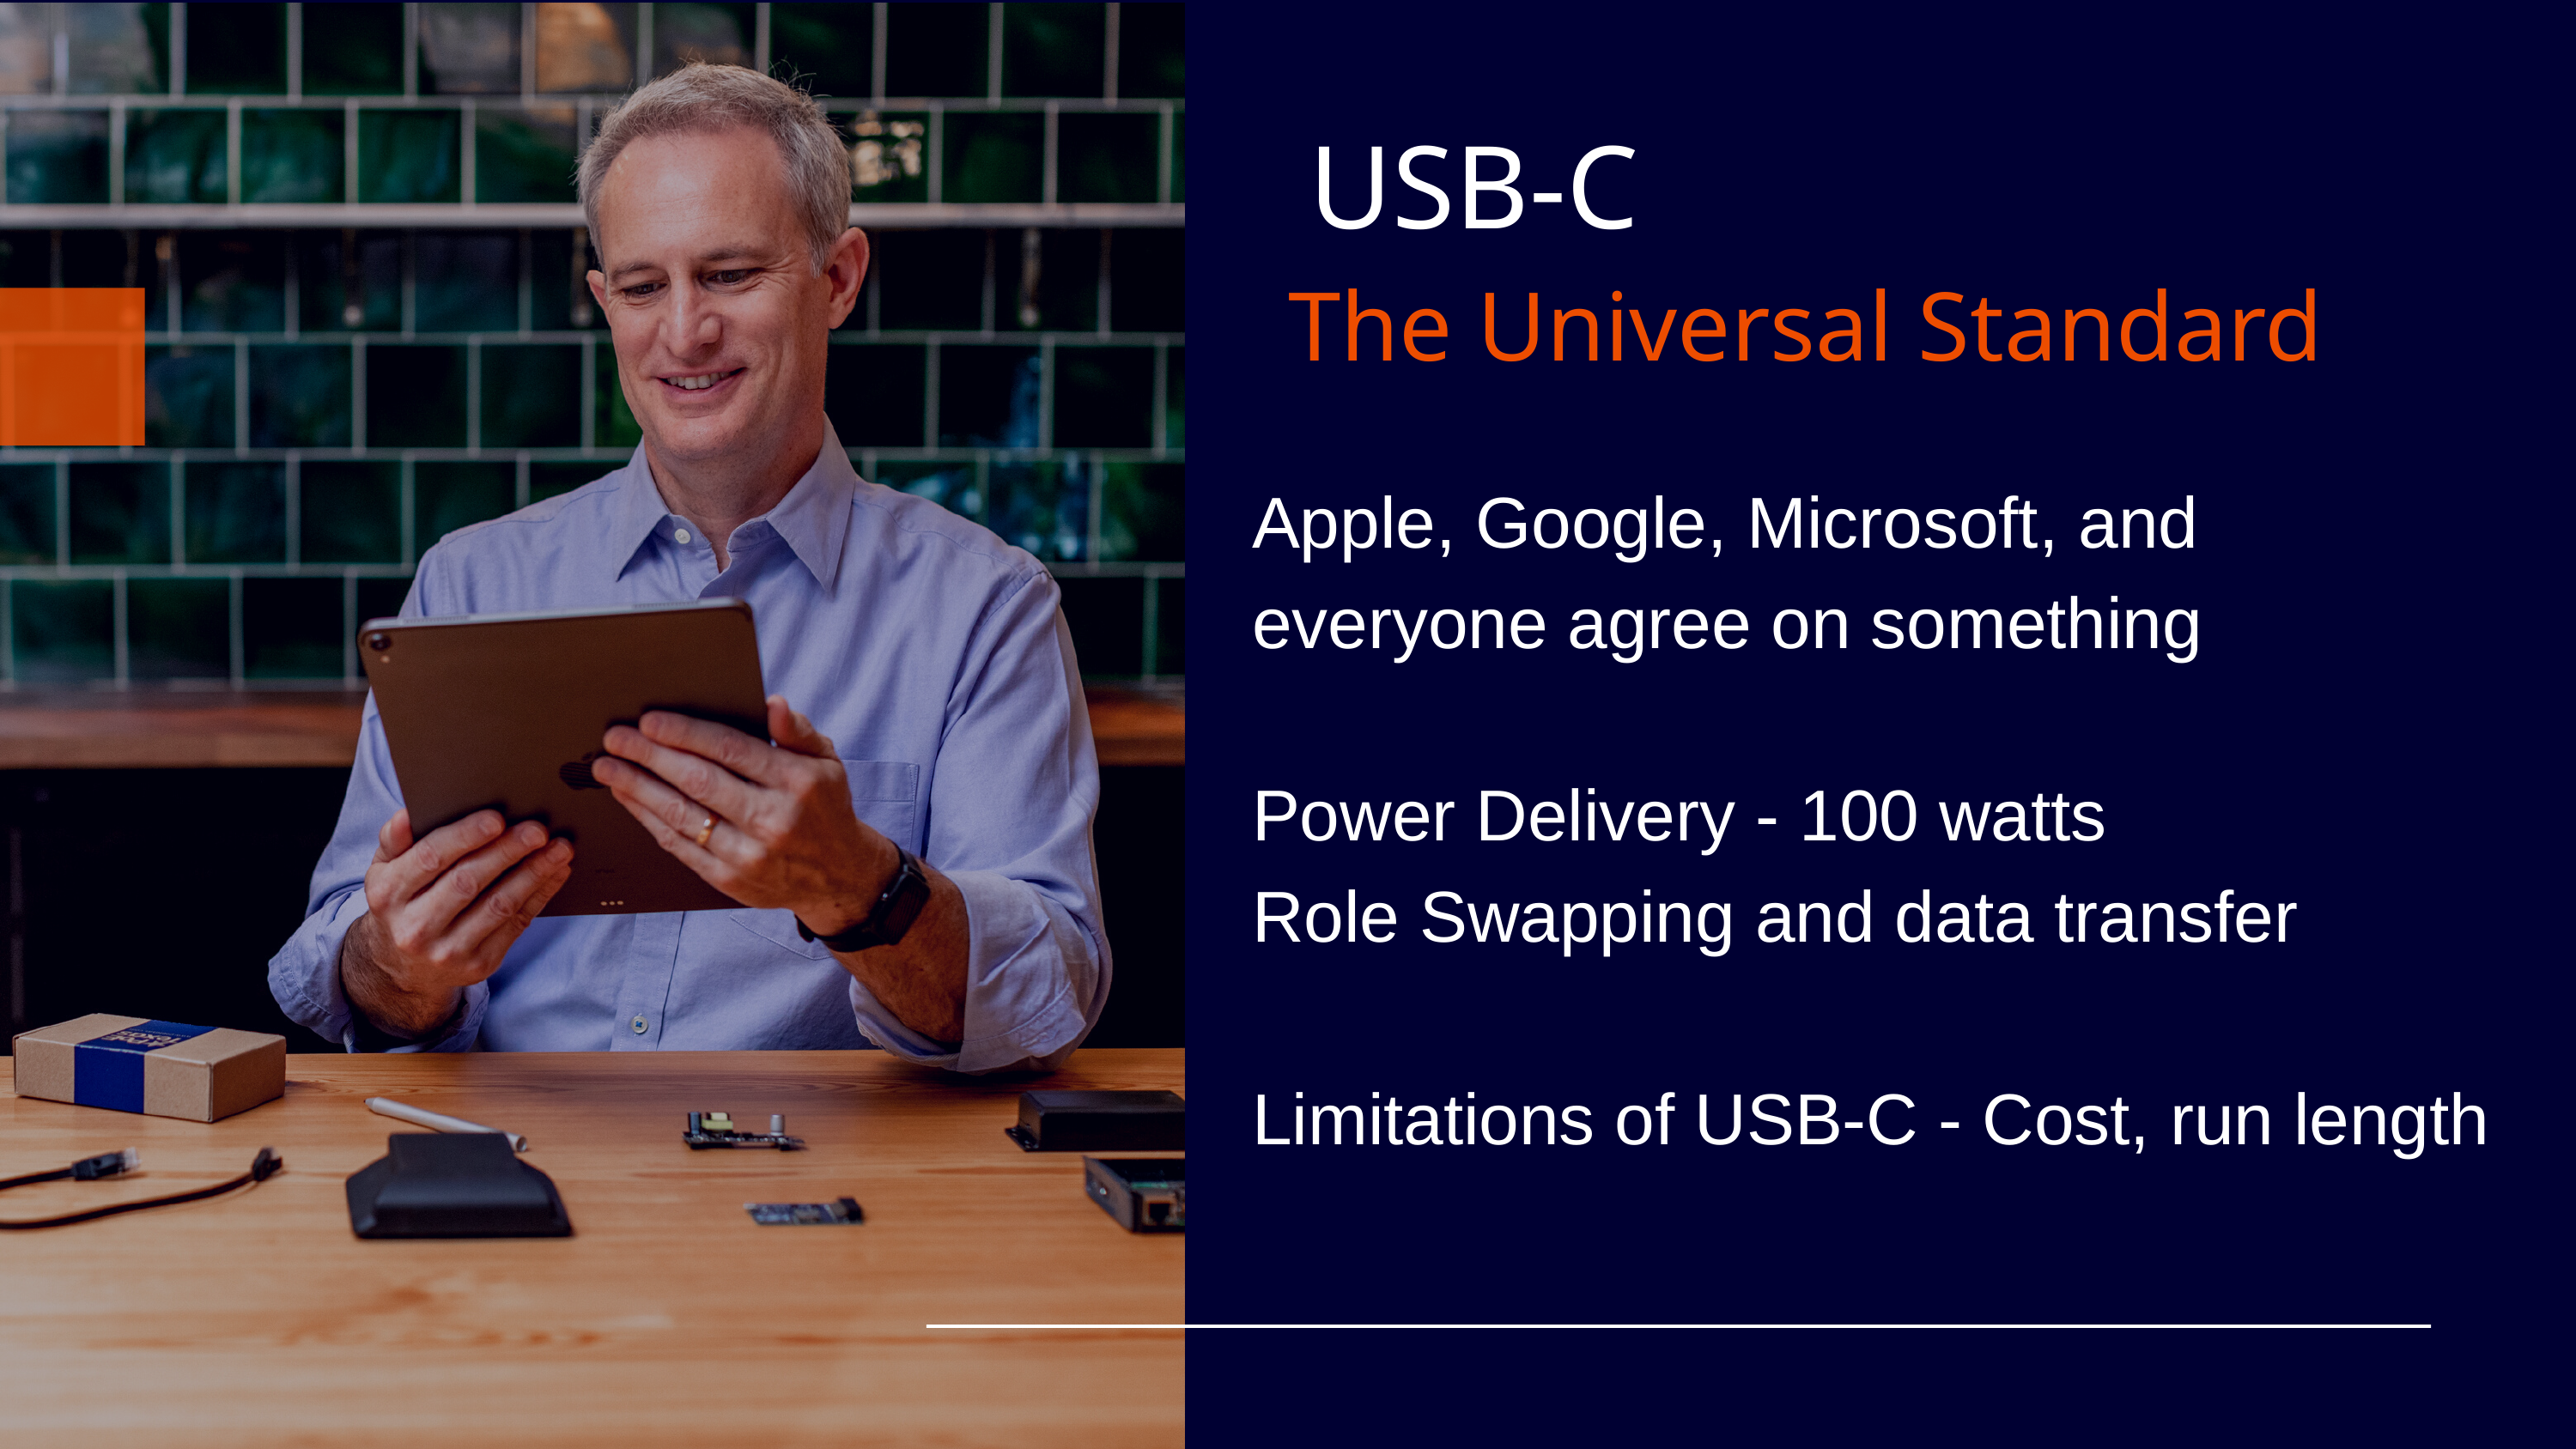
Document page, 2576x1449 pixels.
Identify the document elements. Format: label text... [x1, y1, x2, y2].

text_box Limitations of USB-C - Cost, run length [1252, 1058, 2532, 1160]
text_box [1189, 1325, 2432, 1328]
text_box Power Delivery - 100 watts Role Swapping and data transfer [1252, 755, 2532, 956]
text_box USB-C [1309, 125, 2404, 252]
text_box Apple, Google, Microsoft, and everyone agree on something [1252, 461, 2475, 664]
picture [0, 3, 1185, 1449]
text_box The Universal Standard [1288, 276, 2475, 380]
